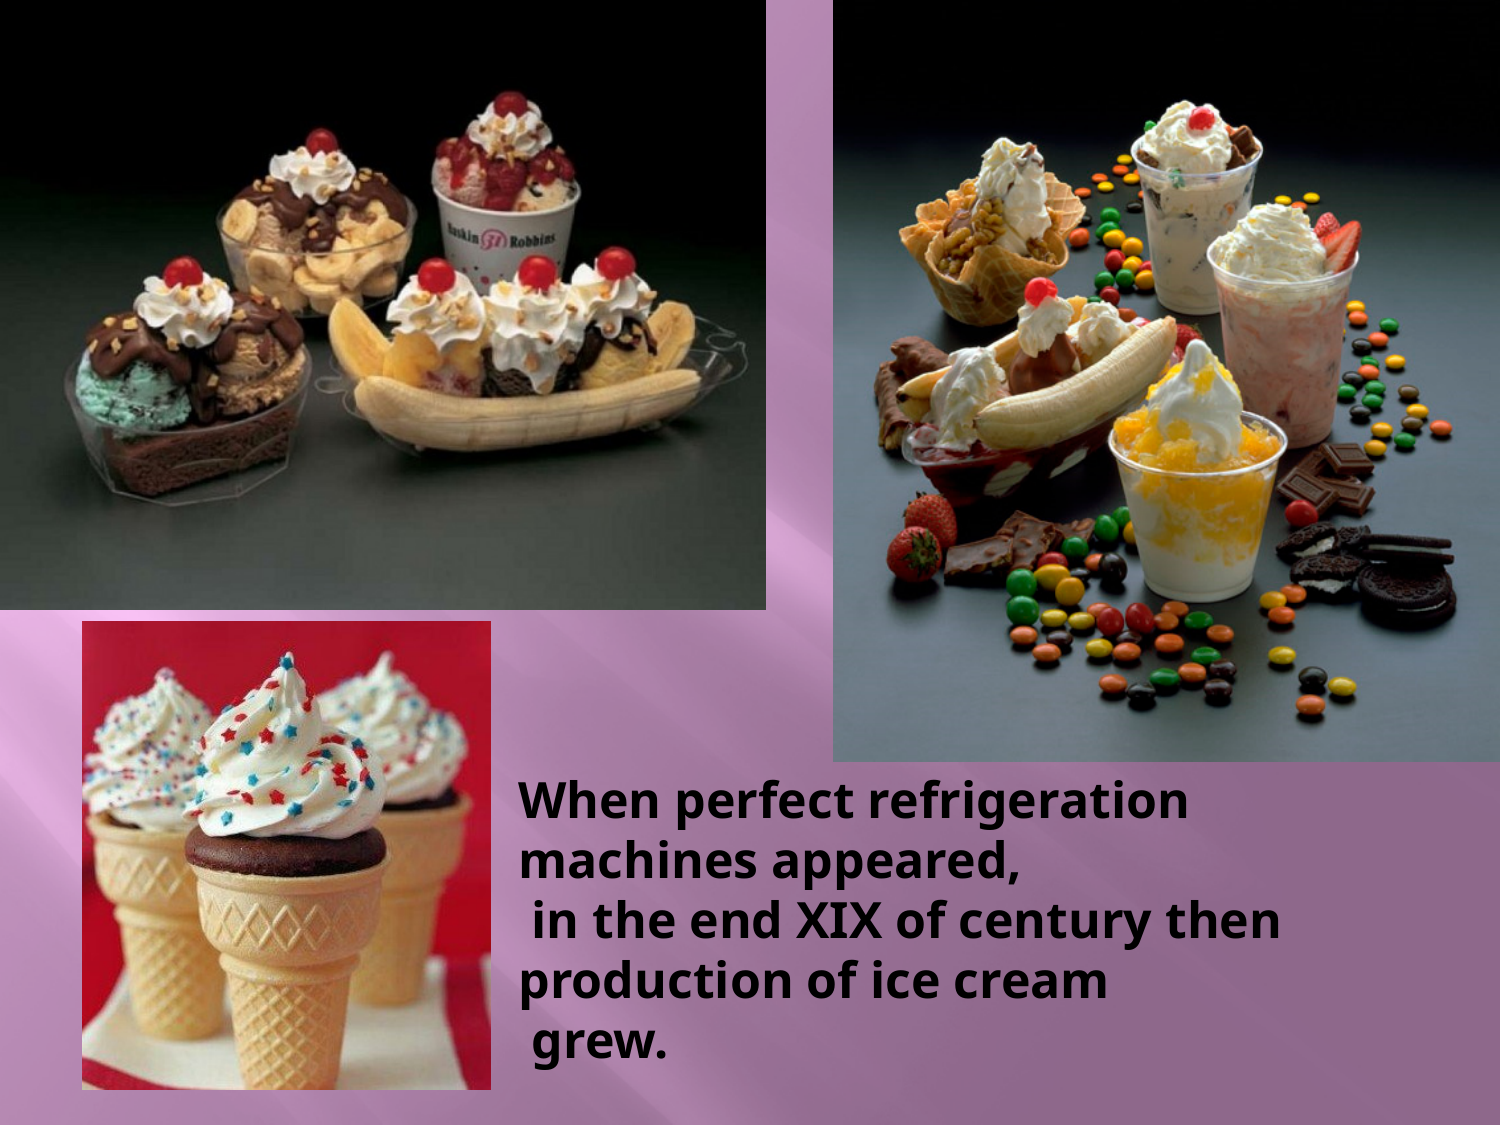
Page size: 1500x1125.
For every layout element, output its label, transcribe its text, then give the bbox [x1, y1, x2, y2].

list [833, 0, 1500, 762]
picture [81, 620, 491, 1091]
picture [0, 0, 766, 610]
text_box When perfect refrigeration machines appeared, in the end ХІХ of century then production of ice cream grew. [534, 761, 1348, 1077]
